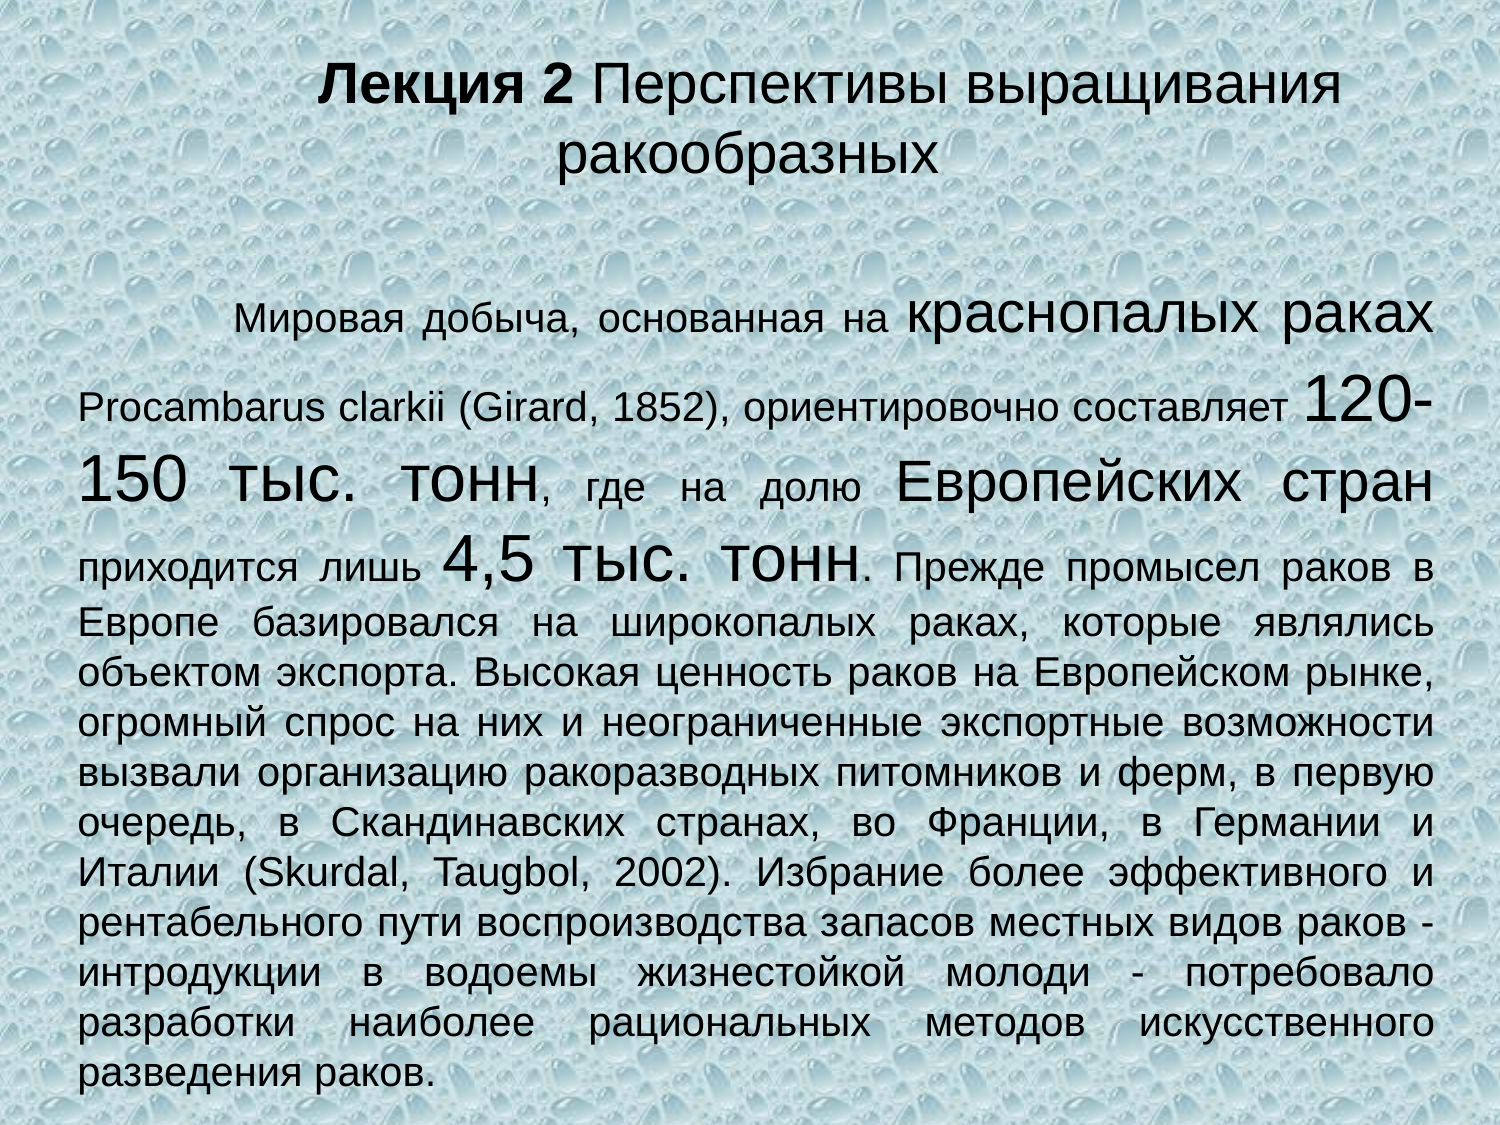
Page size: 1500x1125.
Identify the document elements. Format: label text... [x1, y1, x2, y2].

picture [0, 0, 1500, 1125]
text_box Мировая добыча, основанная на краснопалых раках Procambarus clarkii (Girard, 1852), ориентировочно составляет 120-150 тыс. тонн, где на долю Европейских стран приходится лишь 4,5 тыс. тонн. Прежде промысел раков в Европе базировался на широкопалых раках, которые являлись объектом экспорта. Высокая ценность раков на Европейском рынке, огромный спрос на них и неограниченные экспортные возможности вызвали организацию ракоразводных питомников и ферм, в первую очередь, в Скандинавских странах, во Франции, в Германии и Италии (Skurdal, Taugbol, 2002). Избрание более эффективного и рентабельного пути воспроизводства запасов местных видов раков - интродукции в водоемы жизнестойкой молоди - потребовало разработки наиболее рациональных методов искусственного разведения раков. [62, 212, 1450, 1103]
text_box Лекция 2 Перспективы выращивания ракообразных [62, 37, 1450, 193]
